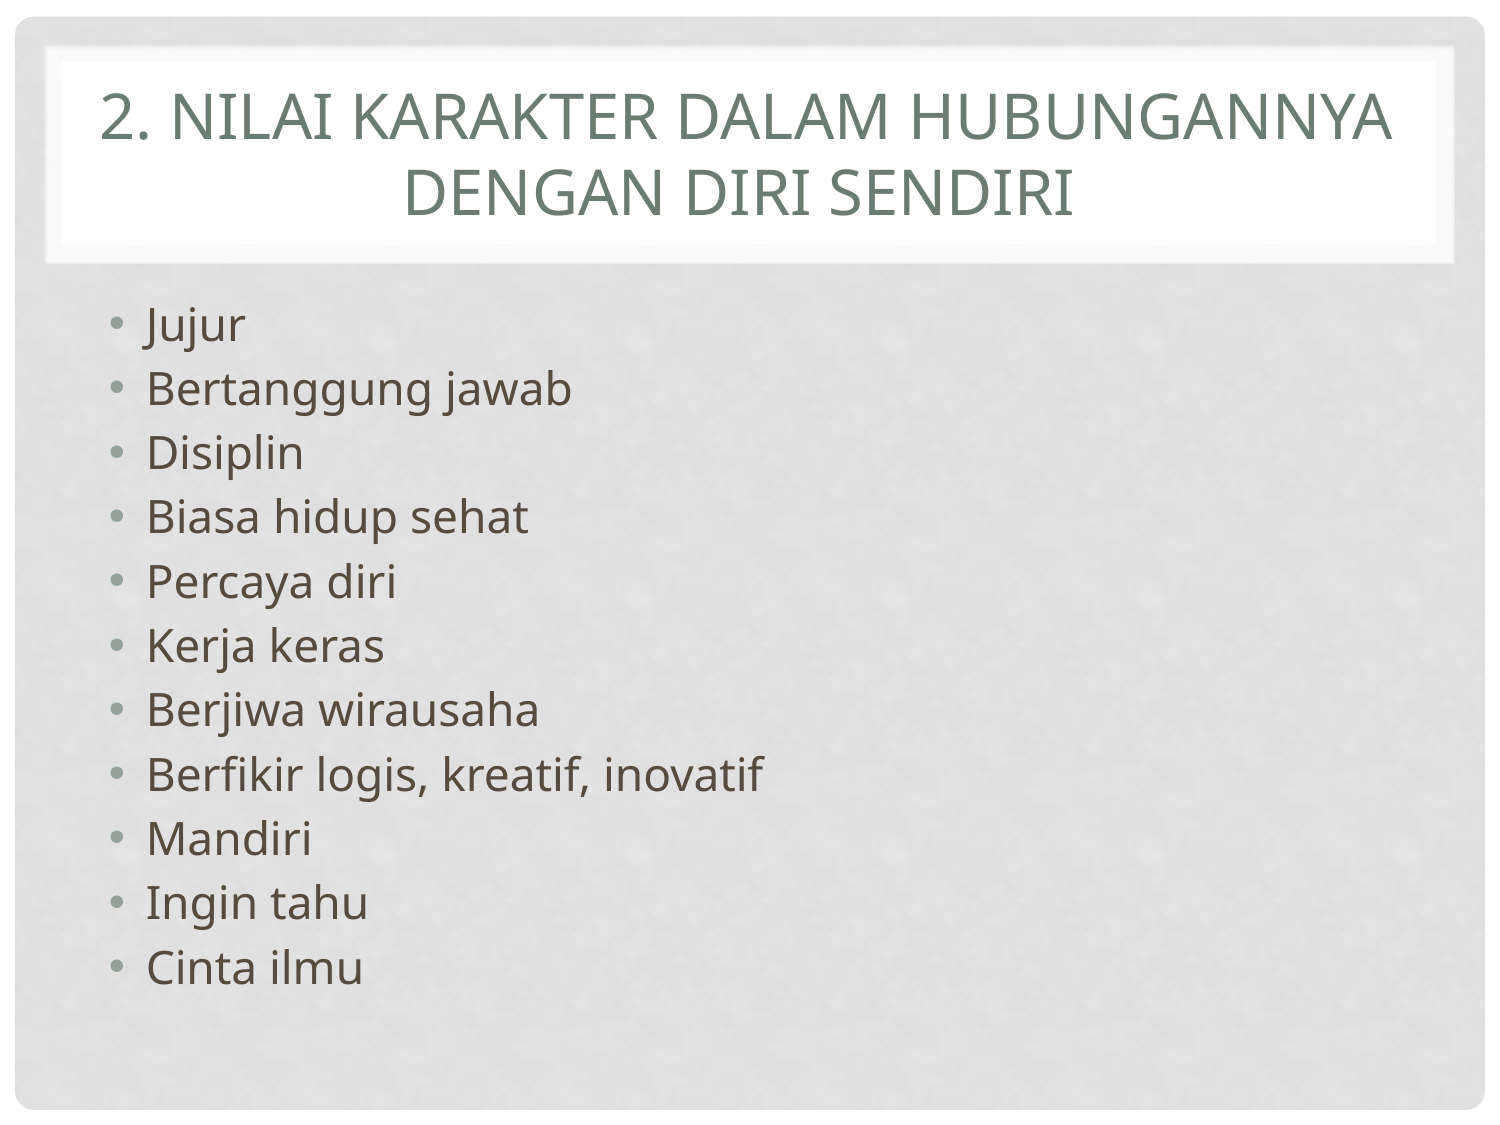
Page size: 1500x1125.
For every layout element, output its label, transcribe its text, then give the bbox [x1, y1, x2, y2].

title 2. Nilai karakter dalam hubungannya dengan diri sendiri [69, 66, 1425, 238]
list Jujur Bertanggung jawab Disiplin Biasa hidup sehat Percaya diri Kerja keras Berjiwa wirausaha Berfikir logis, kreatif, inovatif Mandiri Ingin tahu Cinta ilmu [75, 287, 1425, 1005]
